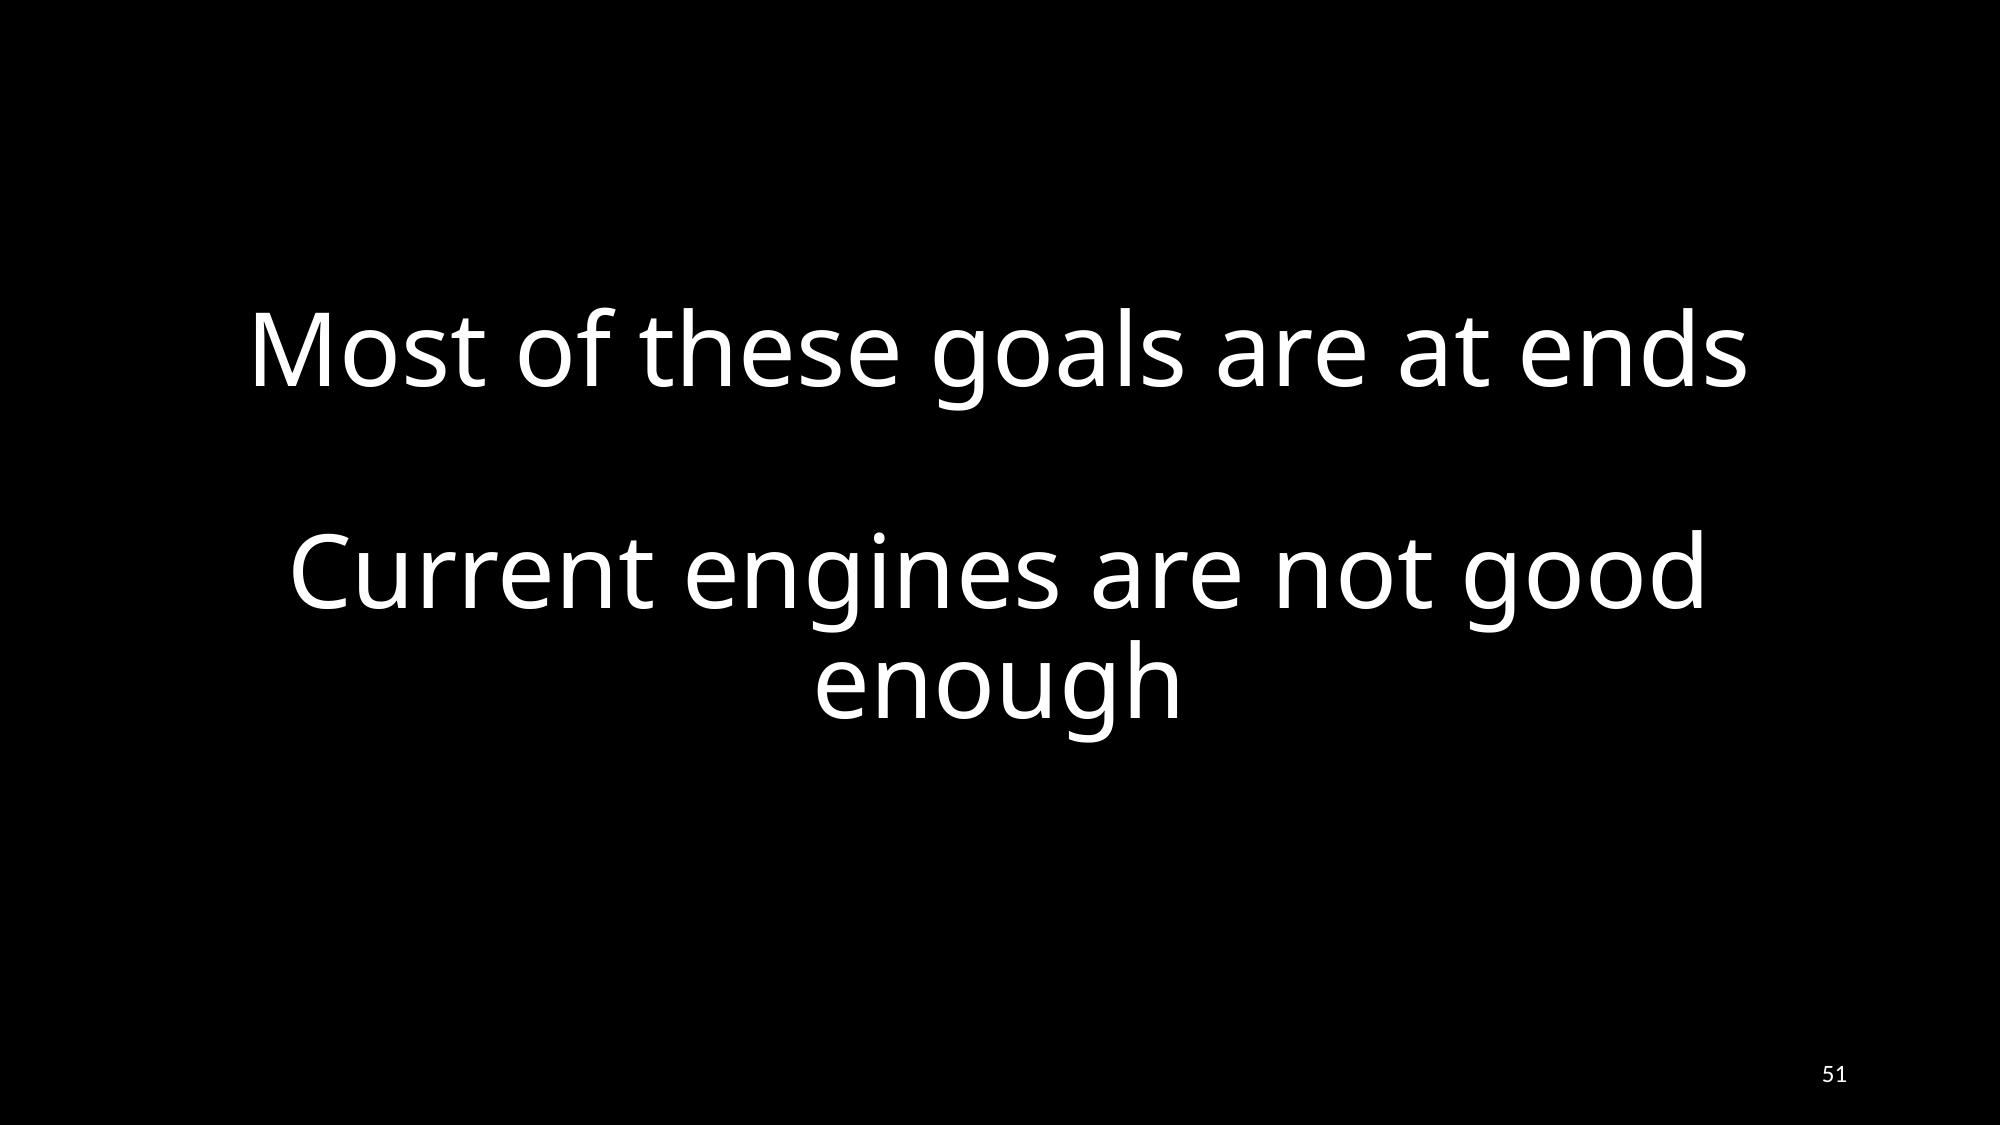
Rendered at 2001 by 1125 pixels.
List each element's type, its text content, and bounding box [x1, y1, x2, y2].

slide_number 51 [1412, 1042, 1863, 1103]
title Most of these goals are at ends Current engines are not good enough [136, 280, 1862, 749]
